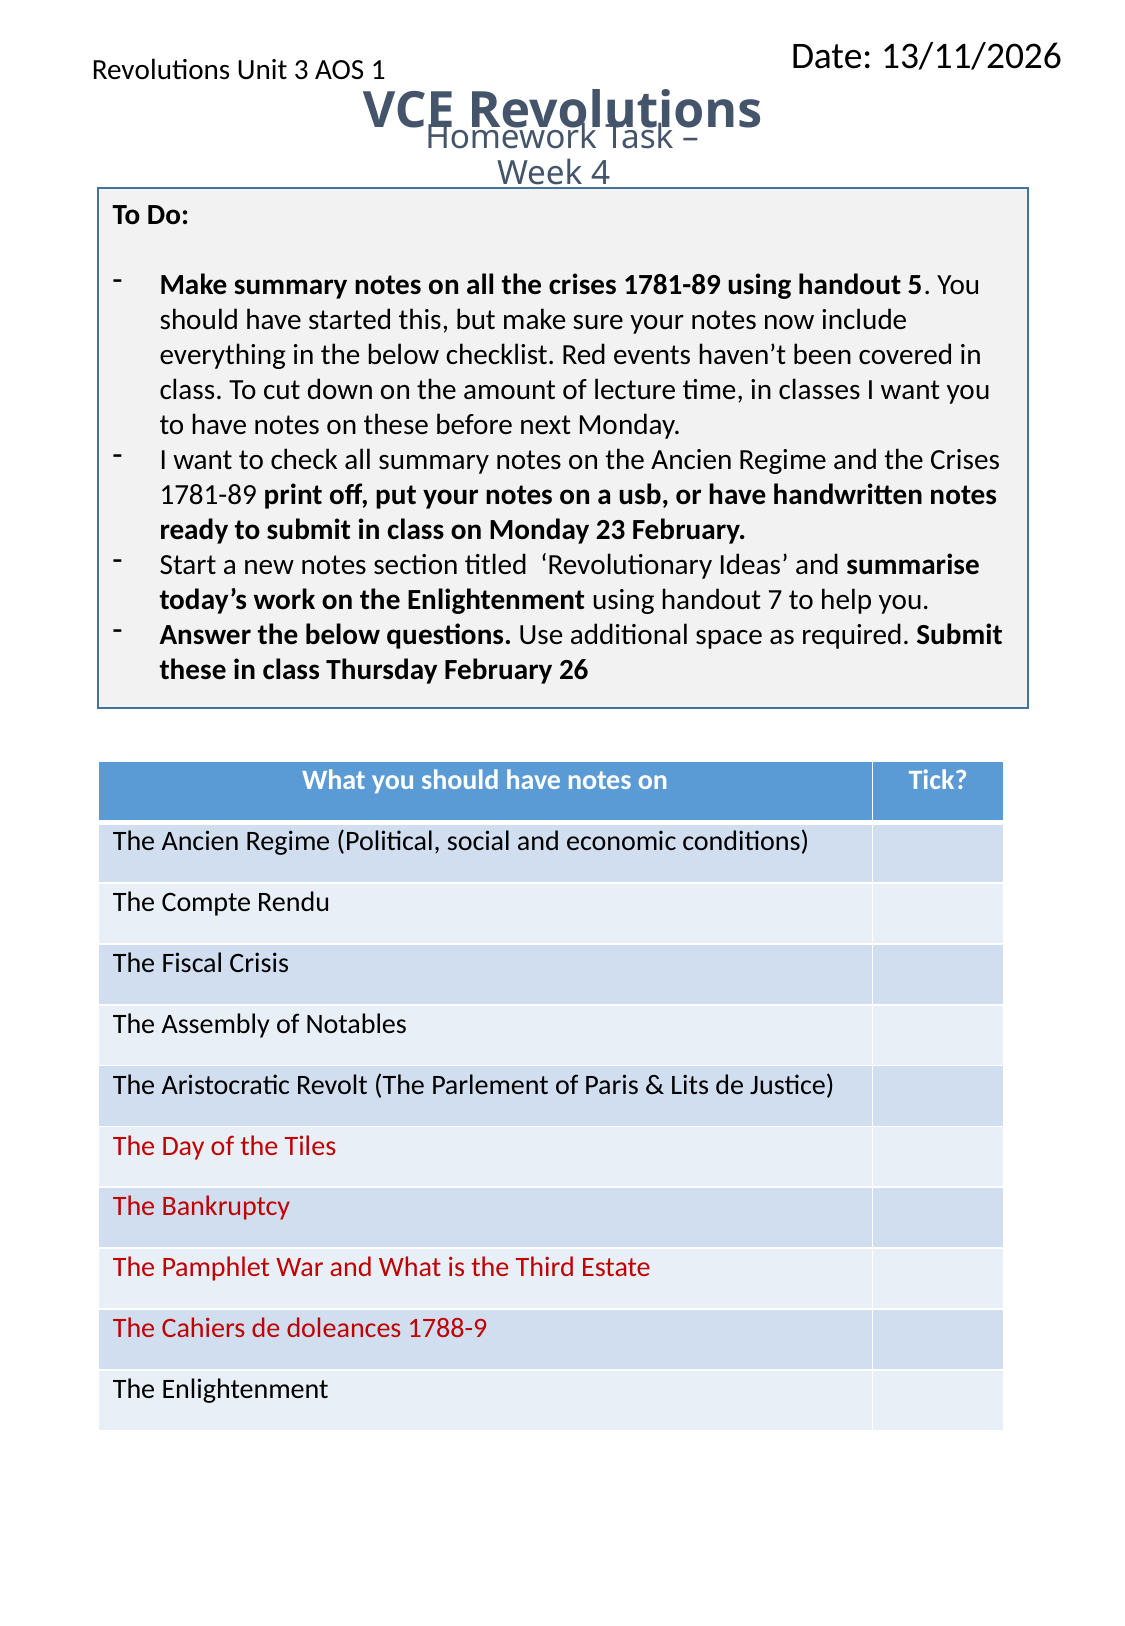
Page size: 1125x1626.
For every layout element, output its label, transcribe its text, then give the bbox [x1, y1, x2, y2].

table_cell The Aristocratic Revolt (The Parlement of Paris & Lits de Justice) [99, 1066, 872, 1126]
table_cell The Day of the Tiles [99, 1127, 872, 1186]
table_cell The Assembly of Notables [99, 1006, 872, 1065]
text_box Homework Task – Week 4 [369, 115, 756, 187]
table_cell The Ancien Regime (Political, social and economic conditions) [99, 825, 872, 882]
text_box Date: 18/02/2015 [775, 23, 1078, 85]
table_cell The Bankruptcy [99, 1188, 872, 1247]
text_box To Do: Make summary notes on all the crises 1781-89 using handout 5. You should have started this, but make sure your notes now include everything in the below checklist. Red events haven’t been covered in class. To cut down on the amount of lecture time, in classes I want you to have notes on these before next Monday. I want to check all summary notes on the Ancien Regime and the Crises 1781-89 print off, put your notes on a usb, or have handwritten notes ready to submit in class on Monday 23 February. Start a new notes section titled ‘Revolutionary Ideas’ and summarise today’s work on the Enlightenment using handout 7 to help you. Answer the below questions. Use additional space as required. Submit these in class Thursday February 26 [97, 187, 1029, 709]
table_header What you should have notes on [99, 762, 872, 820]
table_cell [873, 945, 1003, 1004]
table_cell The Cahiers de doleances 1788-9 [99, 1310, 872, 1369]
table_cell [873, 1249, 1003, 1308]
table_cell The Fiscal Crisis [99, 945, 872, 1004]
text_box VCE Revolutions [0, 14, 1125, 146]
table_cell [873, 1127, 1003, 1186]
table_cell The Enlightenment [99, 1371, 872, 1430]
table_cell [873, 1006, 1003, 1065]
table_cell The Pamphlet War and What is the Third Estate [99, 1249, 872, 1308]
table_cell [873, 1066, 1003, 1126]
table_cell The Compte Rendu [99, 884, 872, 943]
table_cell [873, 1371, 1003, 1430]
table_cell [873, 884, 1003, 943]
table_header Tick? [873, 762, 1003, 820]
table_cell [873, 1188, 1003, 1247]
table_cell [873, 825, 1003, 882]
table_cell [873, 1310, 1003, 1369]
